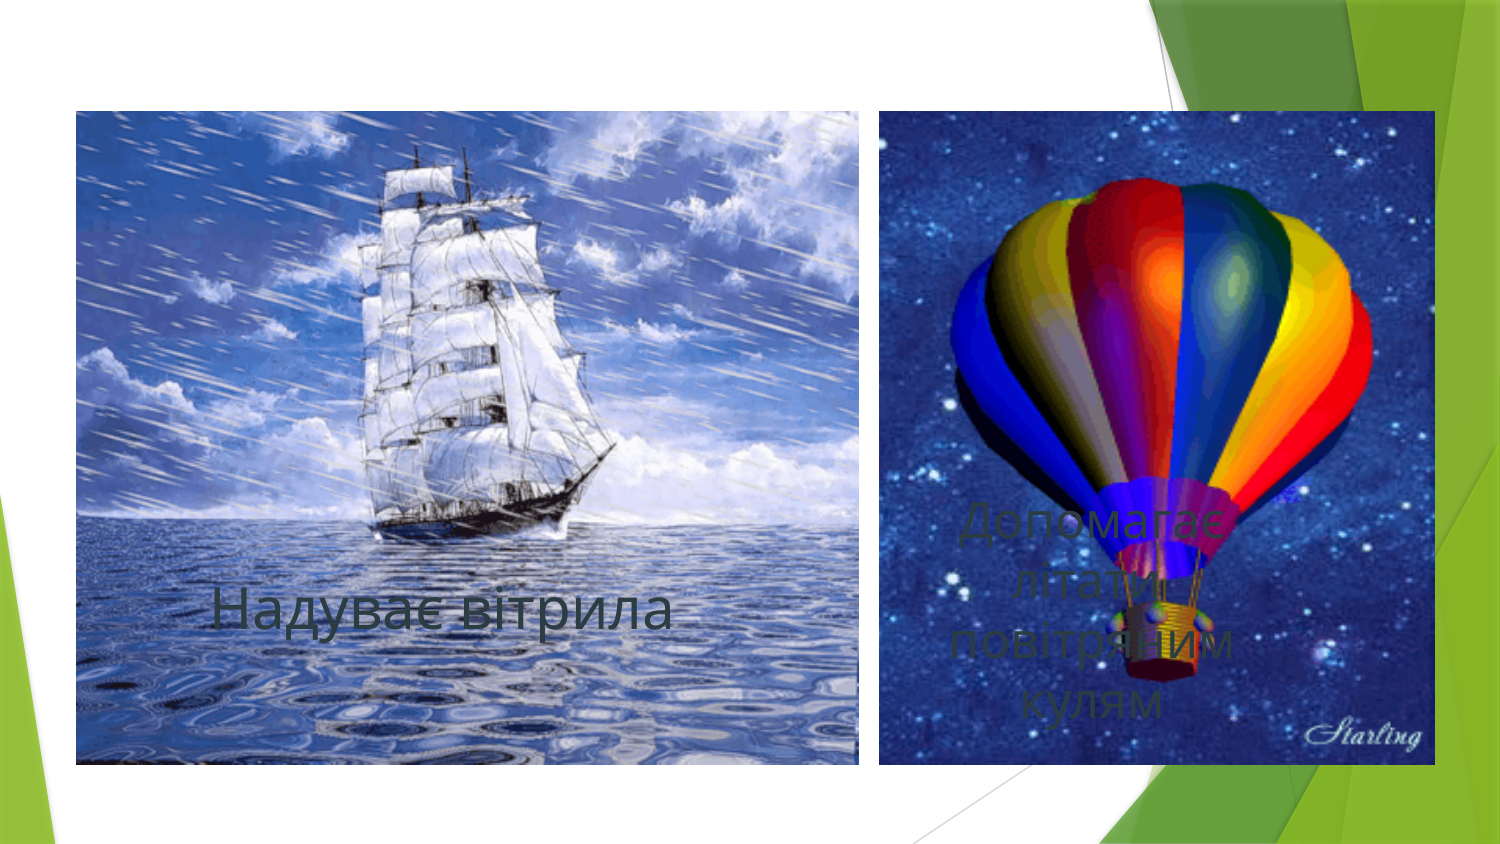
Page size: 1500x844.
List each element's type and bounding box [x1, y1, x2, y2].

picture [879, 110, 1436, 765]
picture [76, 110, 859, 765]
